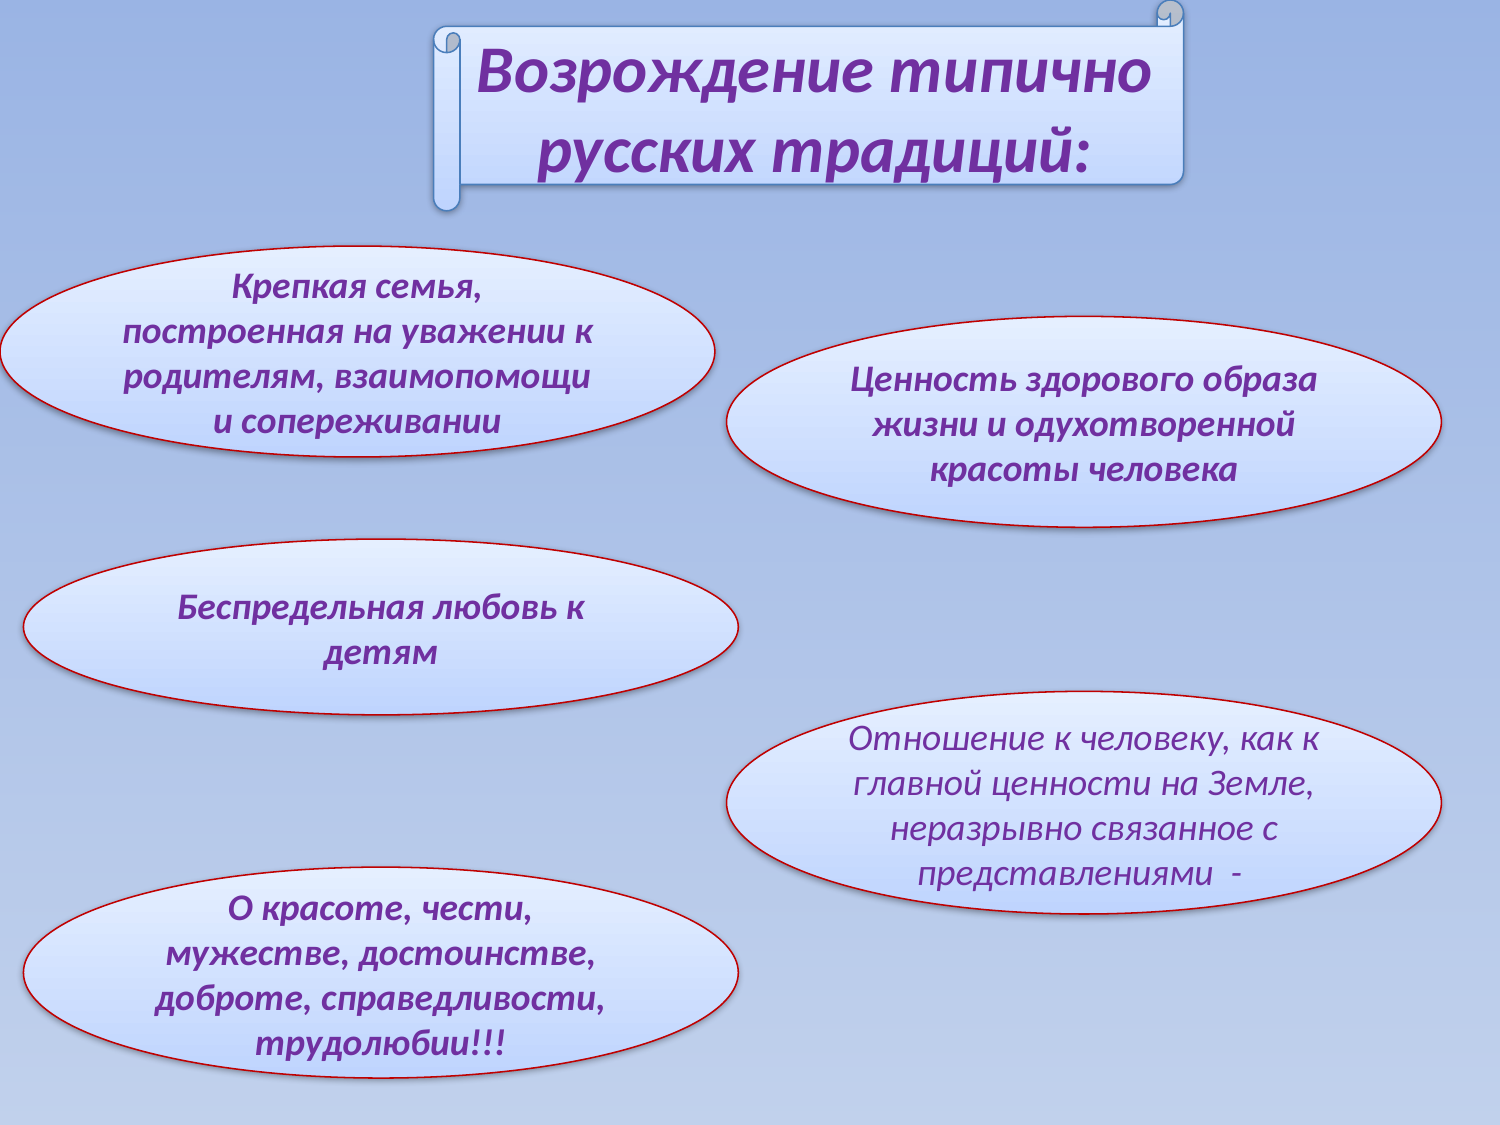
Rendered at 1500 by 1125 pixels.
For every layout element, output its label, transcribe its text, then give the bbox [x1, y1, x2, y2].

text_box Крепкая семья, построенная на уважении к родителям, взаимопомощи и сопереживании [0, 245, 716, 458]
text_box Ценность здорового образа жизни и одухотворенной красоты человека [725, 315, 1443, 529]
text_box Возрождение типично русских традиций: [432, 0, 1185, 212]
text_box Беспредельная любовь к детям [22, 538, 740, 716]
text_box О красоте, чести, мужестве, достоинстве, доброте, справедливости, трудолюбии!!! [22, 866, 740, 1079]
text_box Отношение к человеку, как к главной ценности на Земле, неразрывно связанное с представлениями - [725, 690, 1443, 915]
